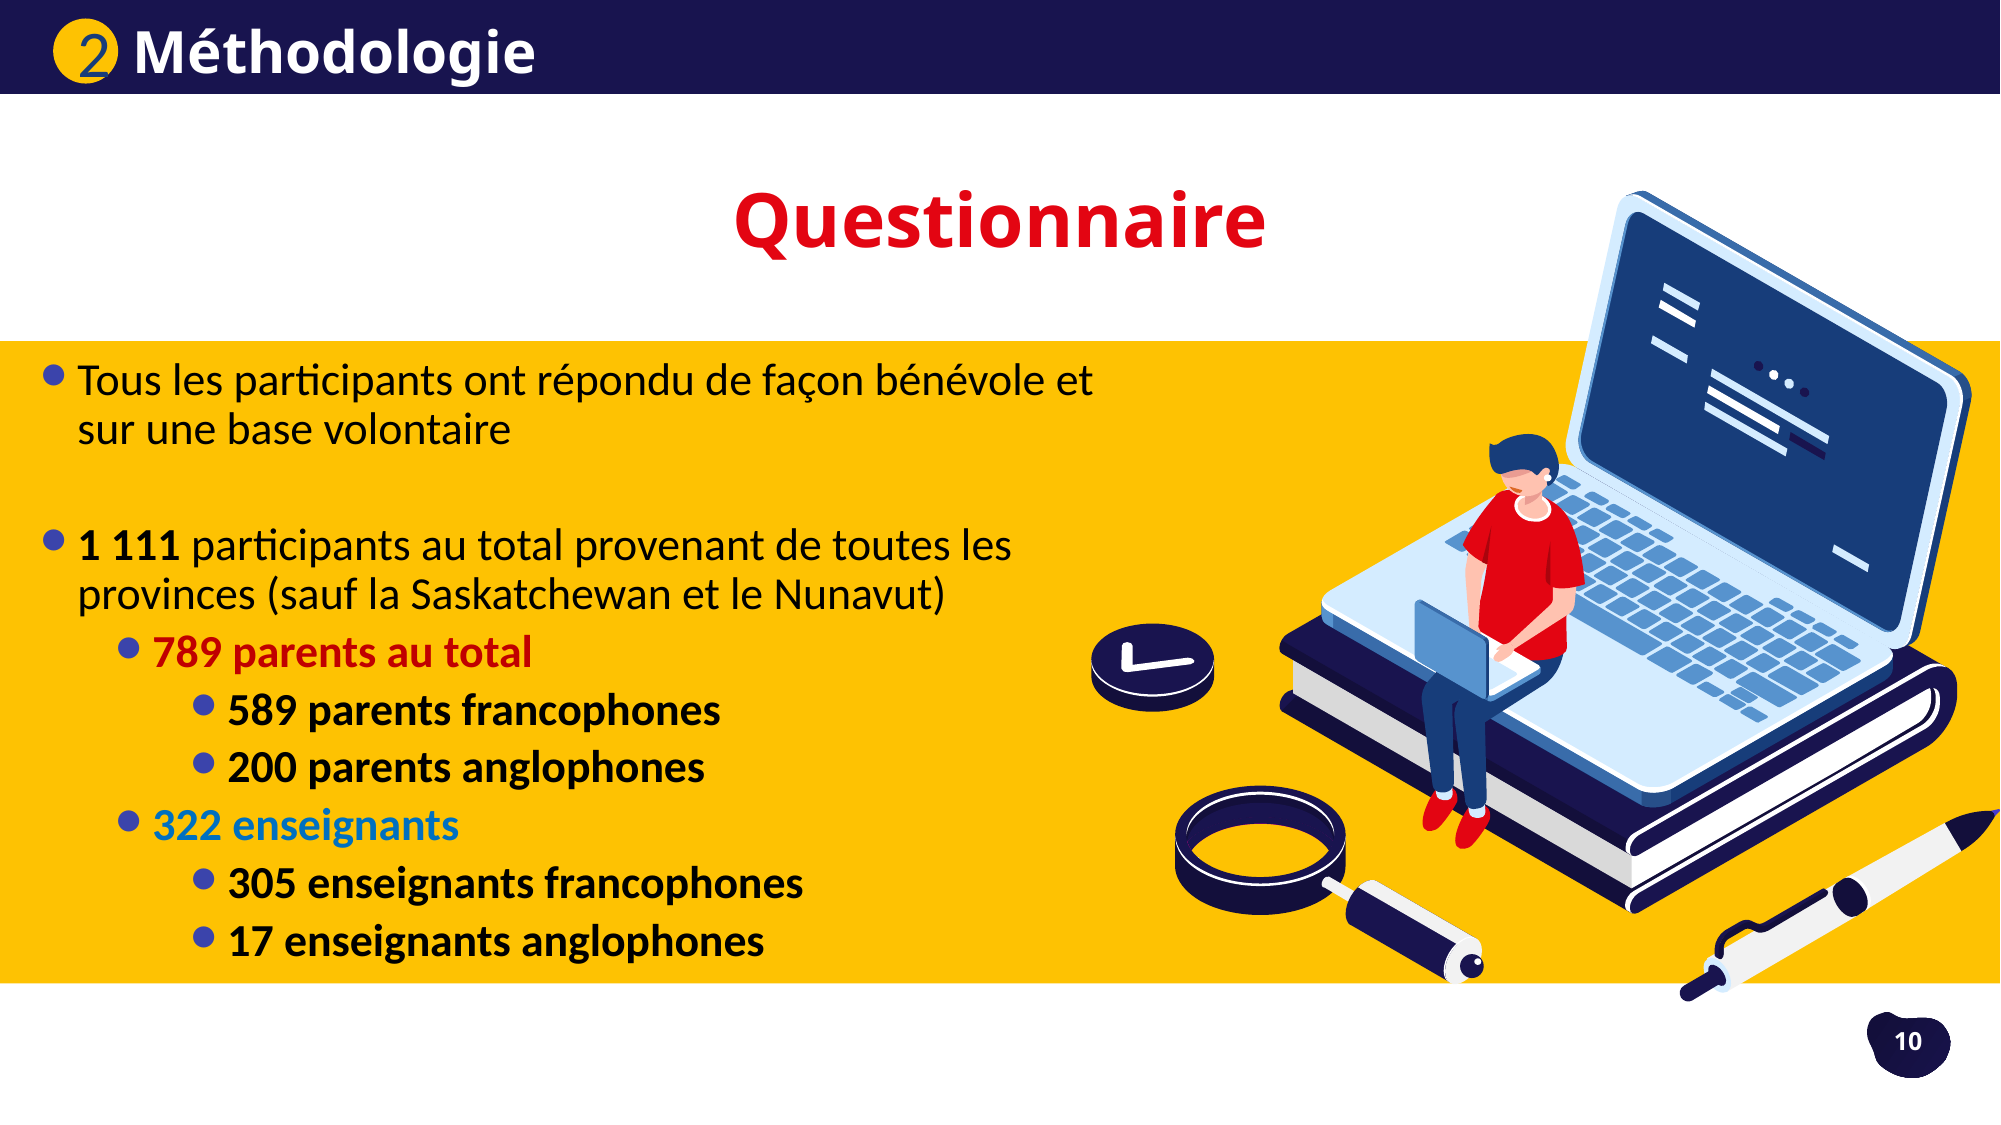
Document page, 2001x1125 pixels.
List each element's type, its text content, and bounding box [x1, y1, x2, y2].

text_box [53, 7, 1638, 94]
text_box Questionnaire [717, 164, 1283, 270]
text_box [0, 340, 1085, 984]
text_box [1085, 190, 2000, 1003]
text_box [0, 0, 2000, 95]
